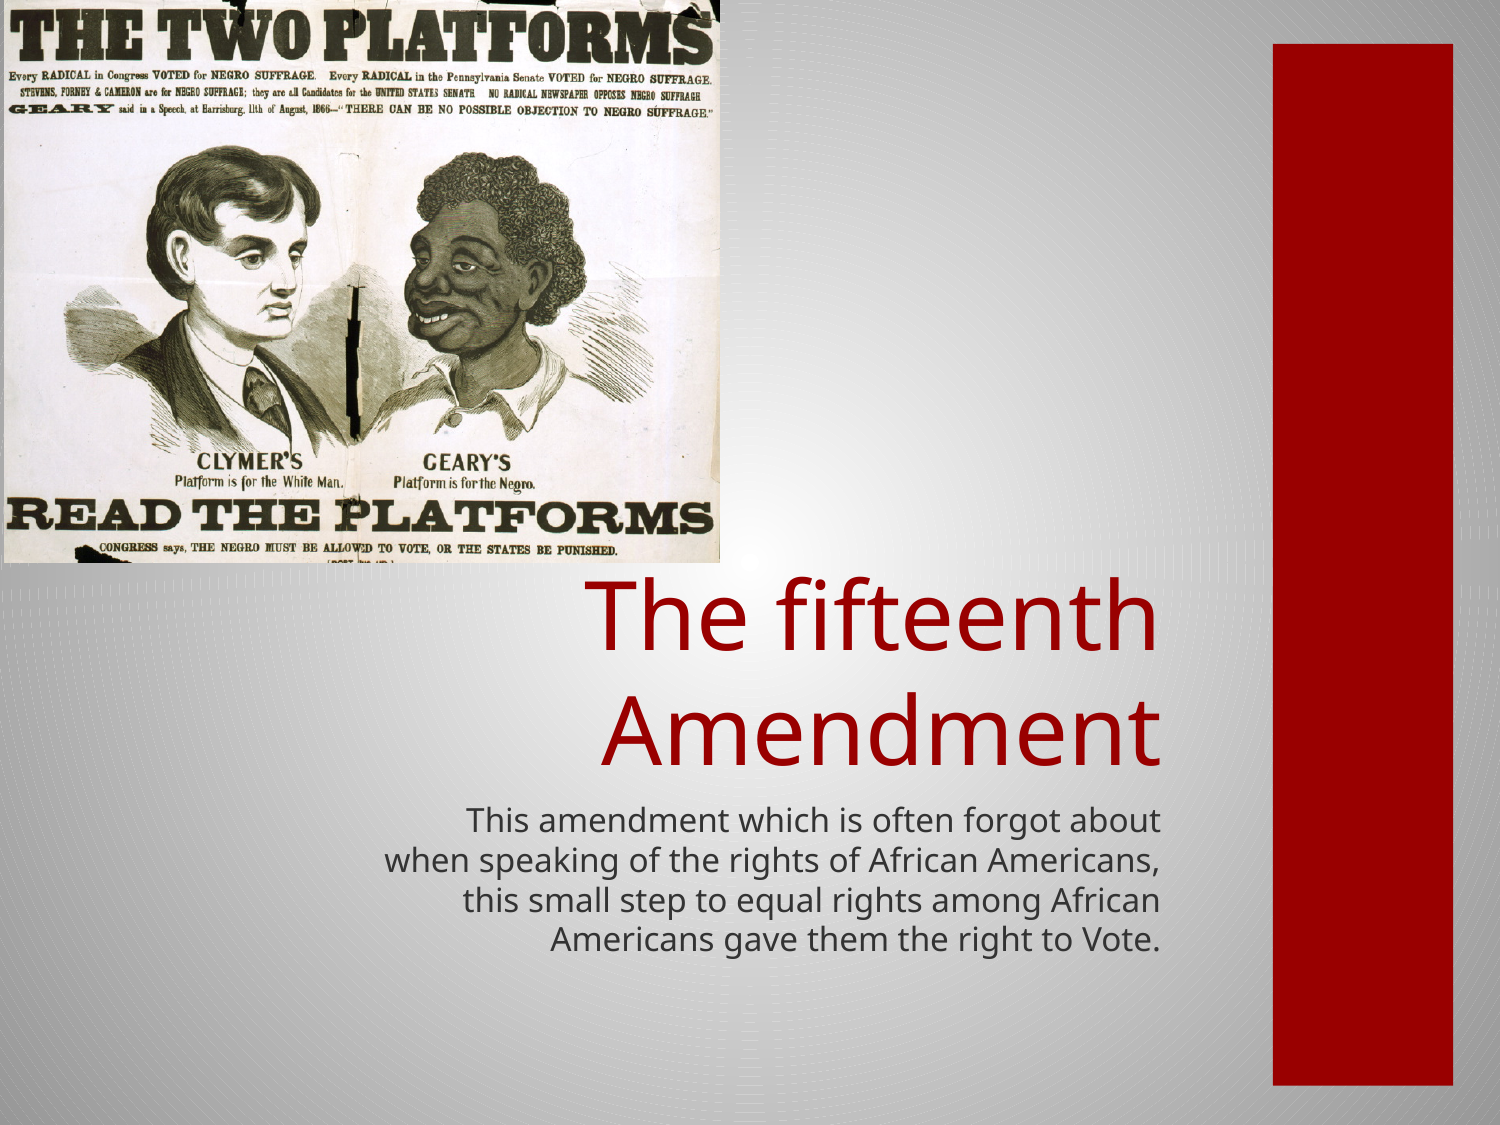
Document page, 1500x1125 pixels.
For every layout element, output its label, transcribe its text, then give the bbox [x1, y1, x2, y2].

picture [4, 0, 721, 563]
list This amendment which is often forgot about when speaking of the rights of African Americans, this small step to equal rights among African Americans gave them the right to Vote. [362, 791, 1178, 1009]
title The fifteenth Amendment [362, 562, 1178, 791]
